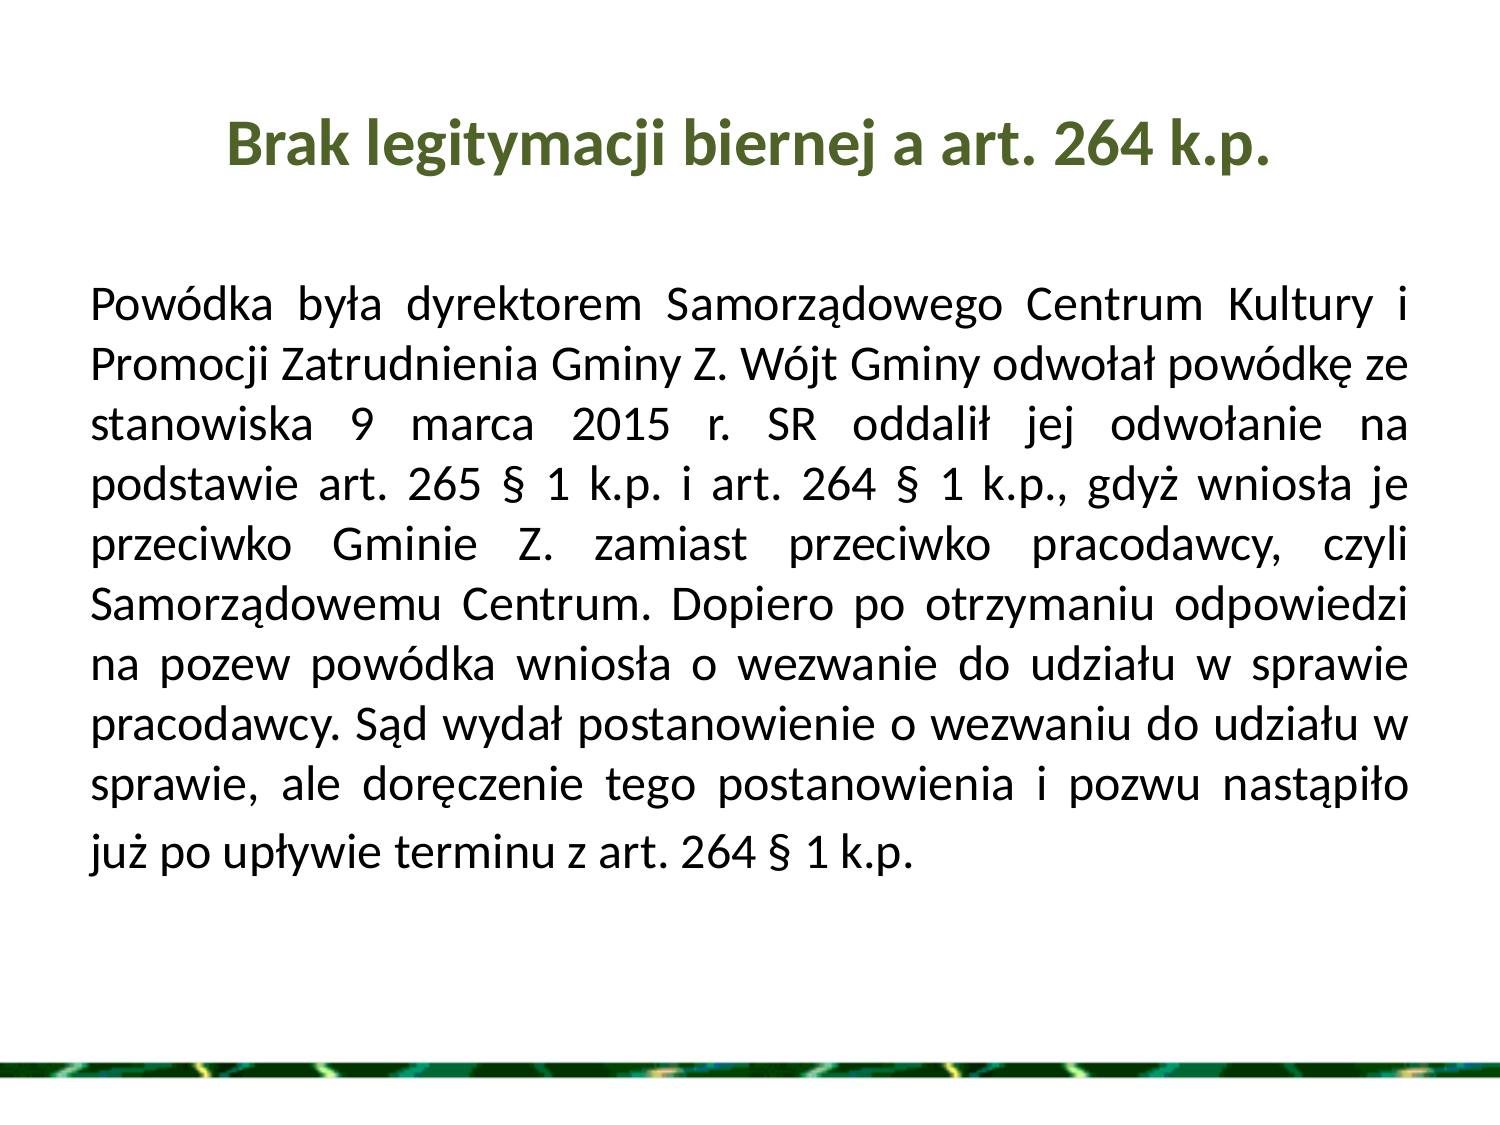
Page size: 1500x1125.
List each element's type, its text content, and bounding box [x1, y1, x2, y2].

list Powódka była dyrektorem Samorządowego Centrum Kultury i Promocji Zatrudnienia Gminy Z. Wójt Gminy odwołał powódkę ze stanowiska 9 marca 2015 r. SR oddalił jej odwołanie na podstawie art. 265 § 1 k.p. i art. 264 § 1 k.p., gdyż wniosła je przeciwko Gminie Z. zamiast przeciwko pracodawcy, czyli Samorządowemu Centrum. Dopiero po otrzymaniu odpowiedzi na pozew powódka wniosła o wezwanie do udziału w sprawie pracodawcy. Sąd wydał postanowienie o wezwaniu do udziału w sprawie, ale doręczenie tego postanowienia i pozwu nastąpiło już po upływie terminu z art. 264 § 1 k.p. [75, 262, 1425, 1005]
picture [0, 1058, 1500, 1084]
title Brak legitymacji biernej a art. 264 k.p. [75, 45, 1425, 233]
